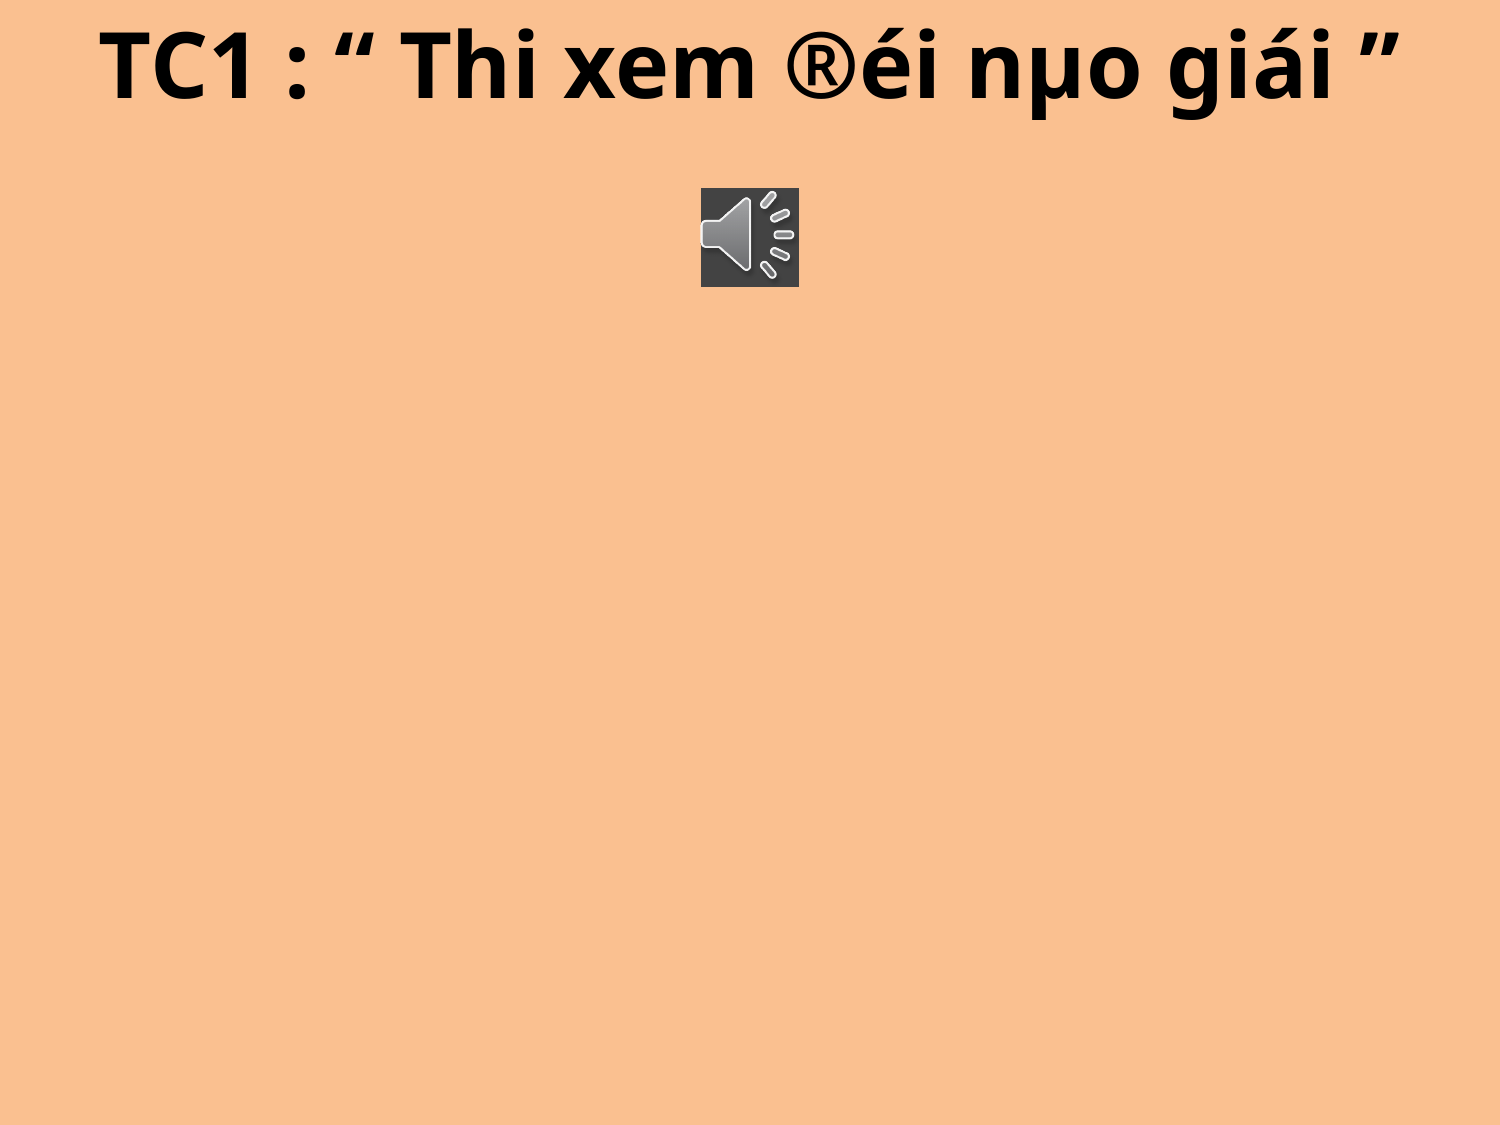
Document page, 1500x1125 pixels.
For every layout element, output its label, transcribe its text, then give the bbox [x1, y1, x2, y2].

text_box TC1 : “ Thi xem ®éi nµo giái ” [84, 0, 1416, 125]
picture [699, 187, 801, 288]
